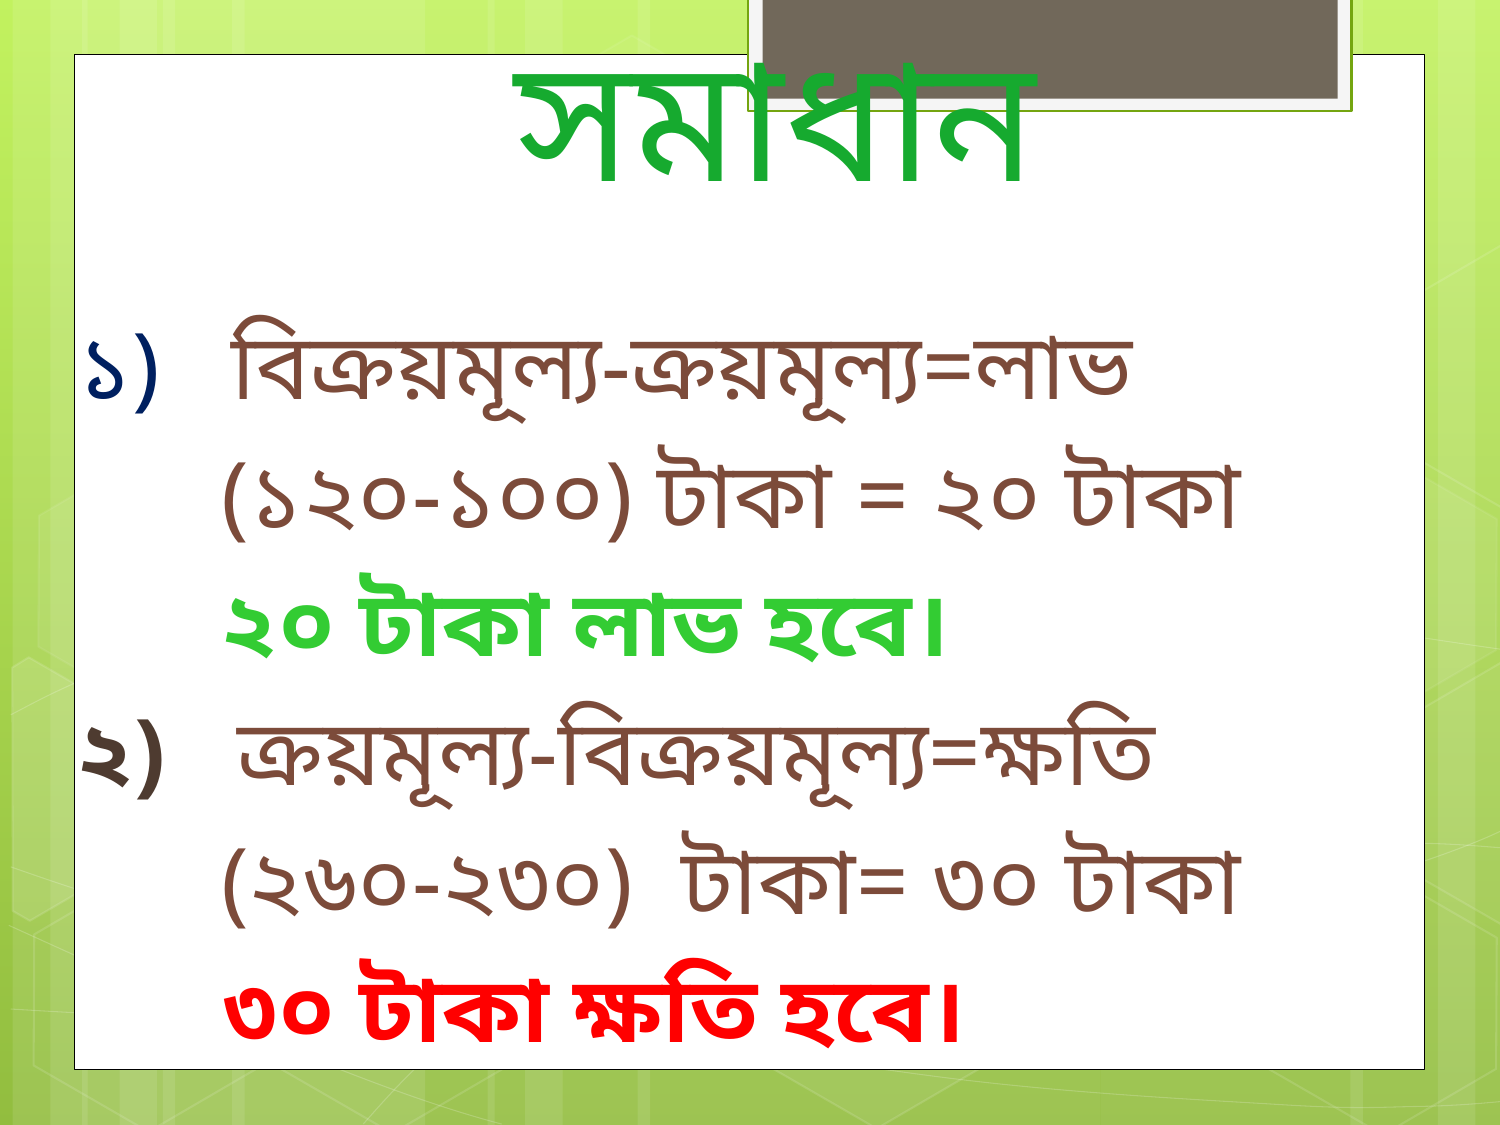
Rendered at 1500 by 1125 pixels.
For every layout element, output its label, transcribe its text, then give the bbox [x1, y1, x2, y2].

text_box ১) বিক্রয়মূল্য-ক্রয়মূল্য=লাভ (১২০-১০০) টাকা = ২০ টাকা ২০ টাকা লাভ হবে। ২) ক্রয়মূল্য-বিক্রয়মূল্য=ক্ষতি (২৬০-২৩০) টাকা= ৩০ টাকা ৩০ টাকা ক্ষতি হবে। [62, 299, 1450, 1075]
text_box সমাধান [500, 0, 1075, 225]
text_box [62, 999, 1267, 1125]
